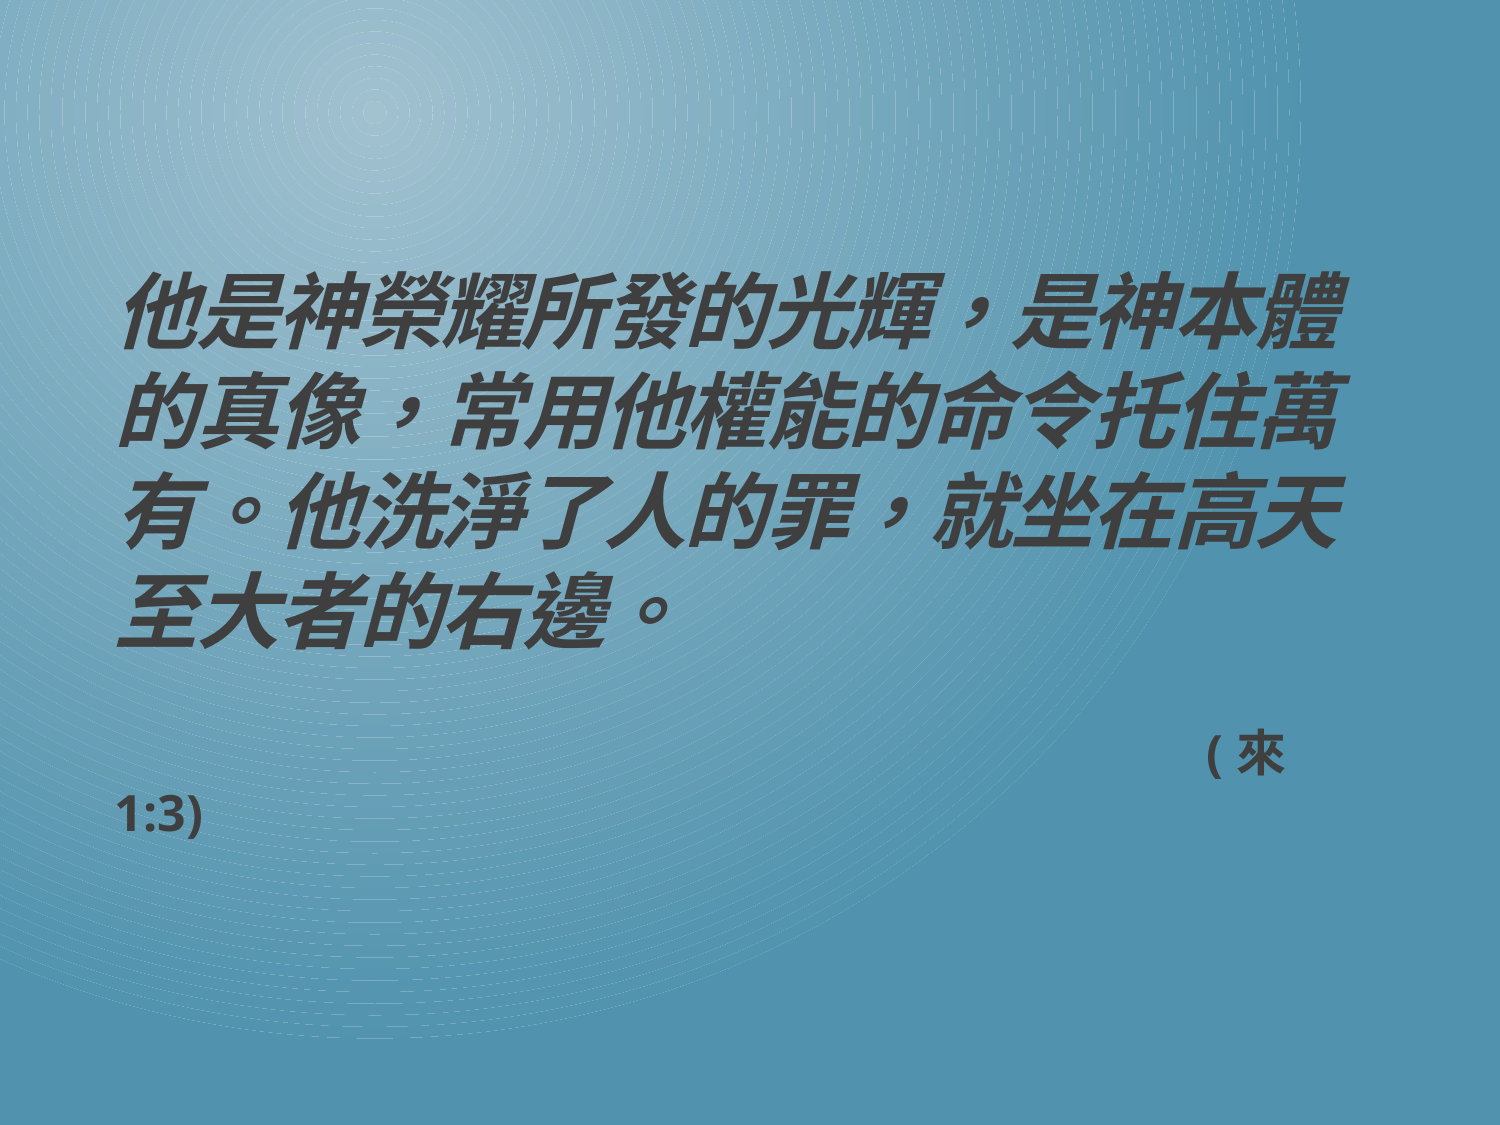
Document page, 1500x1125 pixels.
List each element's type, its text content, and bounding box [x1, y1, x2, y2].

list 他 是 神 榮 耀 所 發 的 光 輝 ， 是 神 本 體 的 真 像 ， 常 用 他 權 能 的 命 令 托 住 萬 有 。 他 洗 淨 了 人 的 罪 ， 就 坐 在 高 天 至 大 者 的 右 邊 。 (來 1:3) [99, 137, 1375, 991]
